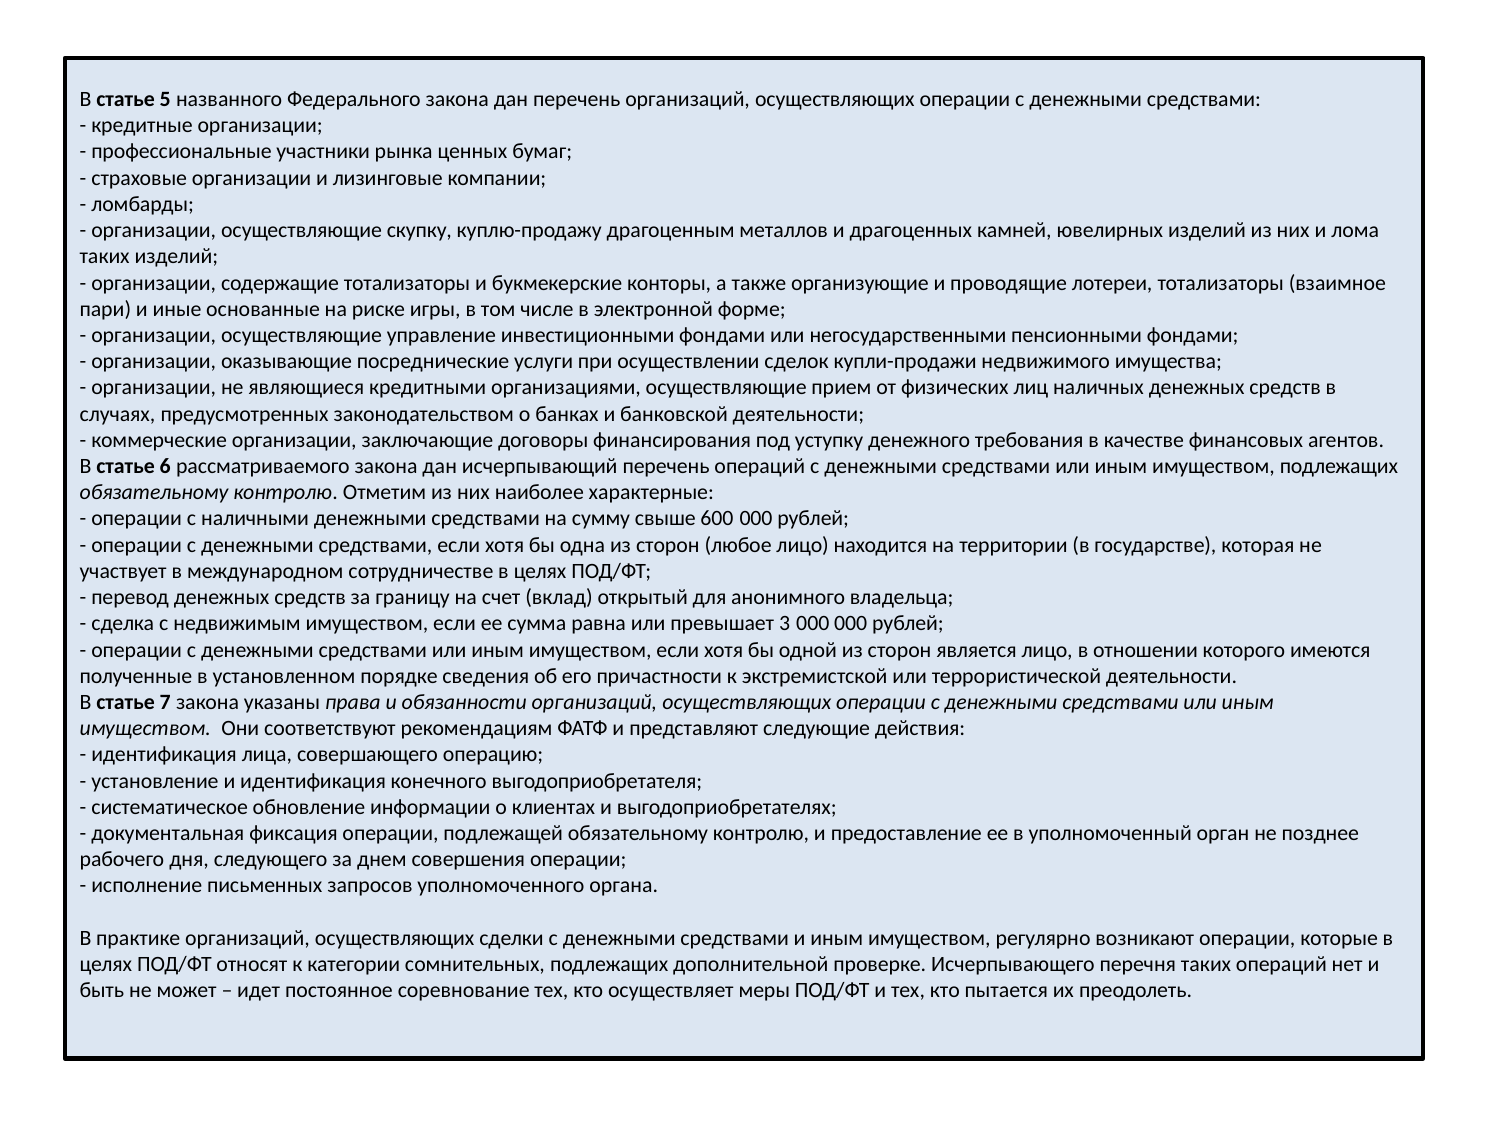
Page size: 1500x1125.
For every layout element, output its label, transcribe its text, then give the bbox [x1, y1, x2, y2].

text_box В статье 5 названного Федерального закона дан перечень организаций, осуществляющих операции с денежными средствами: - кредитные организации; - профессиональные участники рынка ценных бумаг; - страховые организации и лизинговые компании; - ломбарды; - организации, осуществляющие скупку, куплю-продажу драгоценным металлов и драгоценных камней, ювелирных изделий из них и лома таких изделий; - организации, содержащие тотализаторы и букмекерские конторы, а также организующие и проводящие лотереи, тотализаторы (взаимное пари) и иные основанные на риске игры, в том числе в электронной форме; - организации, осуществляющие управление инвестиционными фондами или негосударственными пенсионными фондами; - организации, оказывающие посреднические услуги при осуществлении сделок купли-продажи недвижимого имущества; - организации, не являющиеся кредитными организациями, осуществляющие прием от физических лиц наличных денежных средств в случаях, предусмотренных законодательством о банках и банковской деятельности; - коммерческие организации, заключающие договоры финансирования под уступку денежного требования в качестве финансовых агентов. В статье 6 рассматриваемого закона дан исчерпывающий перечень операций с денежными средствами или иным имуществом, подлежащих обязательному контролю. Отметим из них наиболее характерные: - операции с наличными денежными средствами на сумму свыше 600 000 рублей; - операции с денежными средствами, если хотя бы одна из сторон (любое лицо) находится на территории (в государстве), которая не участвует в международном сотрудничестве в целях ПОД/ФТ; - перевод денежных средств за границу на счет (вклад) открытый для анонимного владельца; - сделка с недвижимым имуществом, если ее сумма равна или превышает 3 000 000 рублей; - операции с денежными средствами или иным имуществом, если хотя бы одной из сторон является лицо, в отношении которого имеются полученные в установленном порядке сведения об его причастности к экстремистской или террористической деятельности. В статье 7 закона указаны права и обязанности организаций, осуществляющих операции с денежными средствами или иным имуществом. Они соответствуют рекомендациям ФАТФ и представляют следующие действия: - идентификация лица, совершающего операцию; - установление и идентификация конечного выгодоприобретателя; - систематическое обновление информации о клиентах и выгодоприобретателях; - документальная фиксация операции, подлежащей обязательному контролю, и предоставление ее в уполномоченный орган не позднее рабочего дня, следующего за днем совершения операции; - исполнение письменных запросов уполномоченного органа. В практике организаций, осуществляющих сделки с денежными средствами и иным имуществом, регулярно возникают операции, которые в целях ПОД/ФТ относят к категории сомнительных, подлежащих дополнительной проверке. Исчерпывающего перечня таких операций нет и быть не может – идет постоянное соревнование тех, кто осуществляет меры ПОД/ФТ и тех, кто пытается их преодолеть. [63, 56, 1425, 1061]
